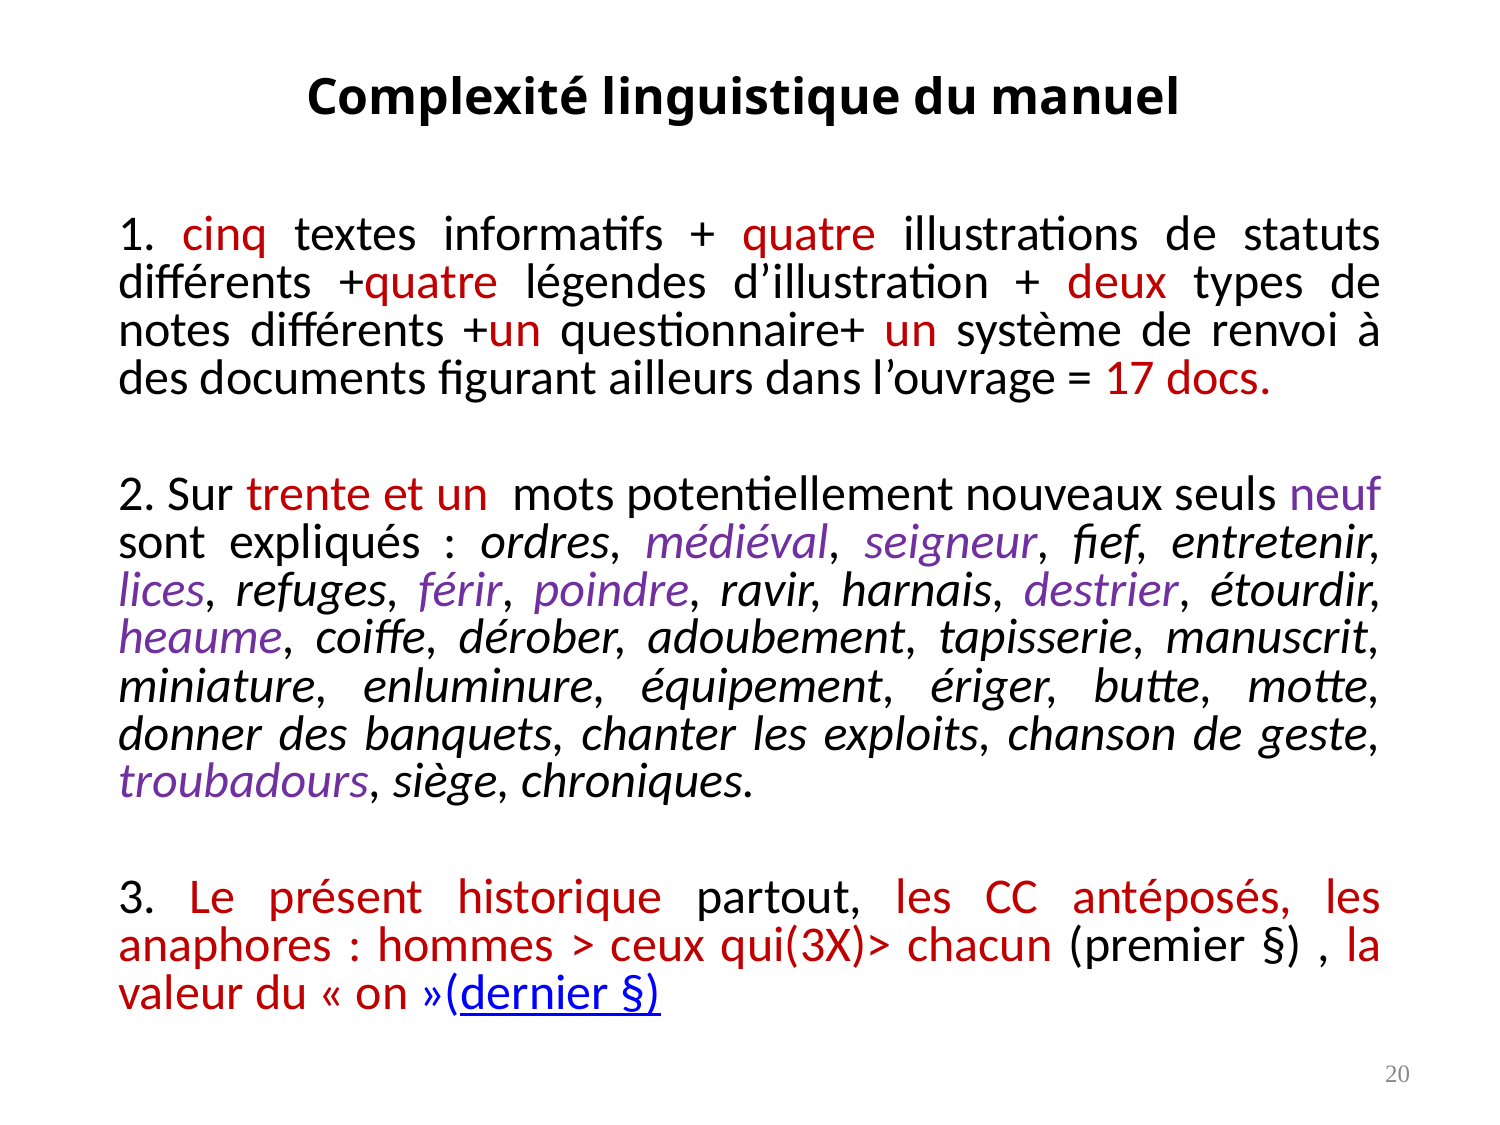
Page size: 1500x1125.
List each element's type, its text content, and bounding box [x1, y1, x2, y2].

title Complexité linguistique du manuel [103, 54, 1397, 134]
list 1. cinq textes informatifs + quatre illustrations de statuts différents +quatre légendes d’illustration + deux types de notes différents +un questionnaire+ un système de renvoi à des documents figurant ailleurs dans l’ouvrage = 17 docs. 2. Sur trente et un mots potentiellement nouveaux seuls neuf sont expliqués : ordres, médiéval, seigneur, fief, entretenir, lices, refuges, férir, poindre, ravir, harnais, destrier, étourdir, heaume, coiffe, dérober, adoubement, tapisserie, manuscrit, miniature, enluminure, équipement, ériger, butte, motte, donner des banquets, chanter les exploits, chanson de geste, troubadours, siège, chroniques. 3. Le présent historique partout, les CC antéposés, les anaphores : hommes > ceux qui(3X)> chacun (premier §) , la valeur du « on »(dernier §) [103, 134, 1397, 815]
slide_number 20 [1074, 1042, 1425, 1103]
